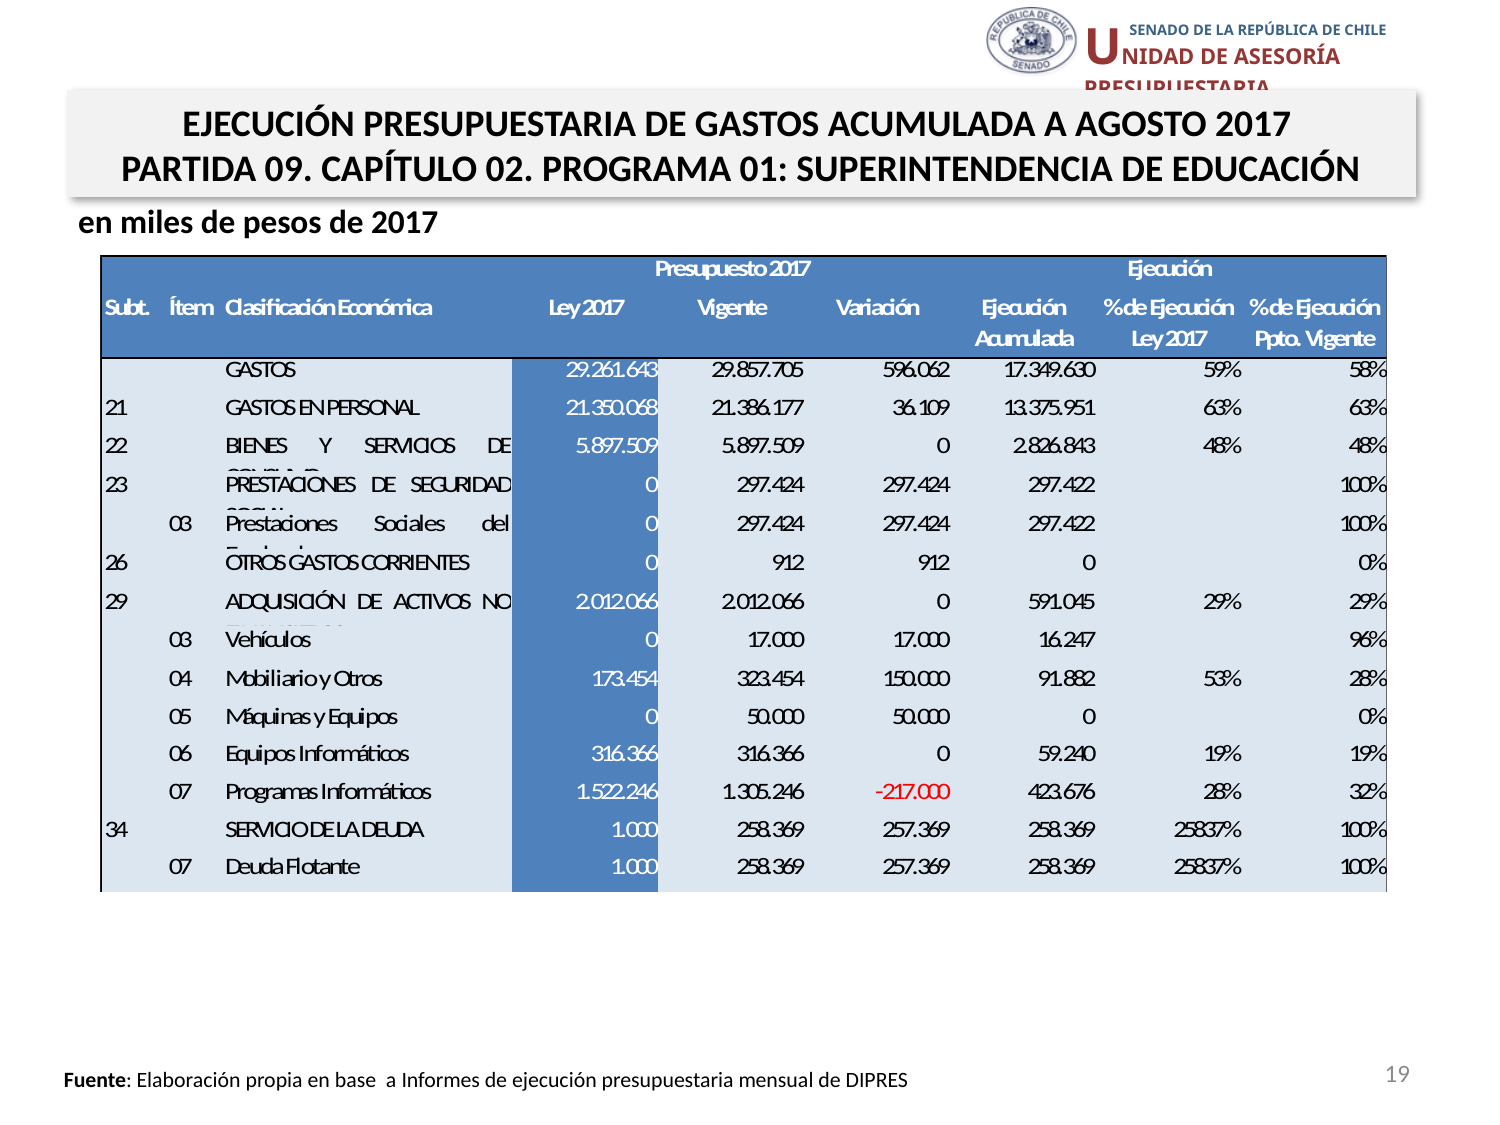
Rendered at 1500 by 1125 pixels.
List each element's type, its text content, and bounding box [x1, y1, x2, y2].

slide_number 19 [1074, 1042, 1425, 1103]
footer Fuente: Elaboración propia en base a Informes de ejecución presupuestaria mensual de DIPRES [48, 1058, 1428, 1119]
picture [986, 7, 1079, 76]
text_box en miles de pesos de 2017 [63, 192, 1414, 268]
text_box EJECUCIÓN PRESUPUESTARIA DE GASTOS ACUMULADA A AGOSTO 2017 PARTIDA 09. CAPÍTULO 02. PROGRAMA 01: SUPERINTENDENCIA DE EDUCACIÓN [67, 90, 1415, 197]
picture [100, 255, 1389, 894]
